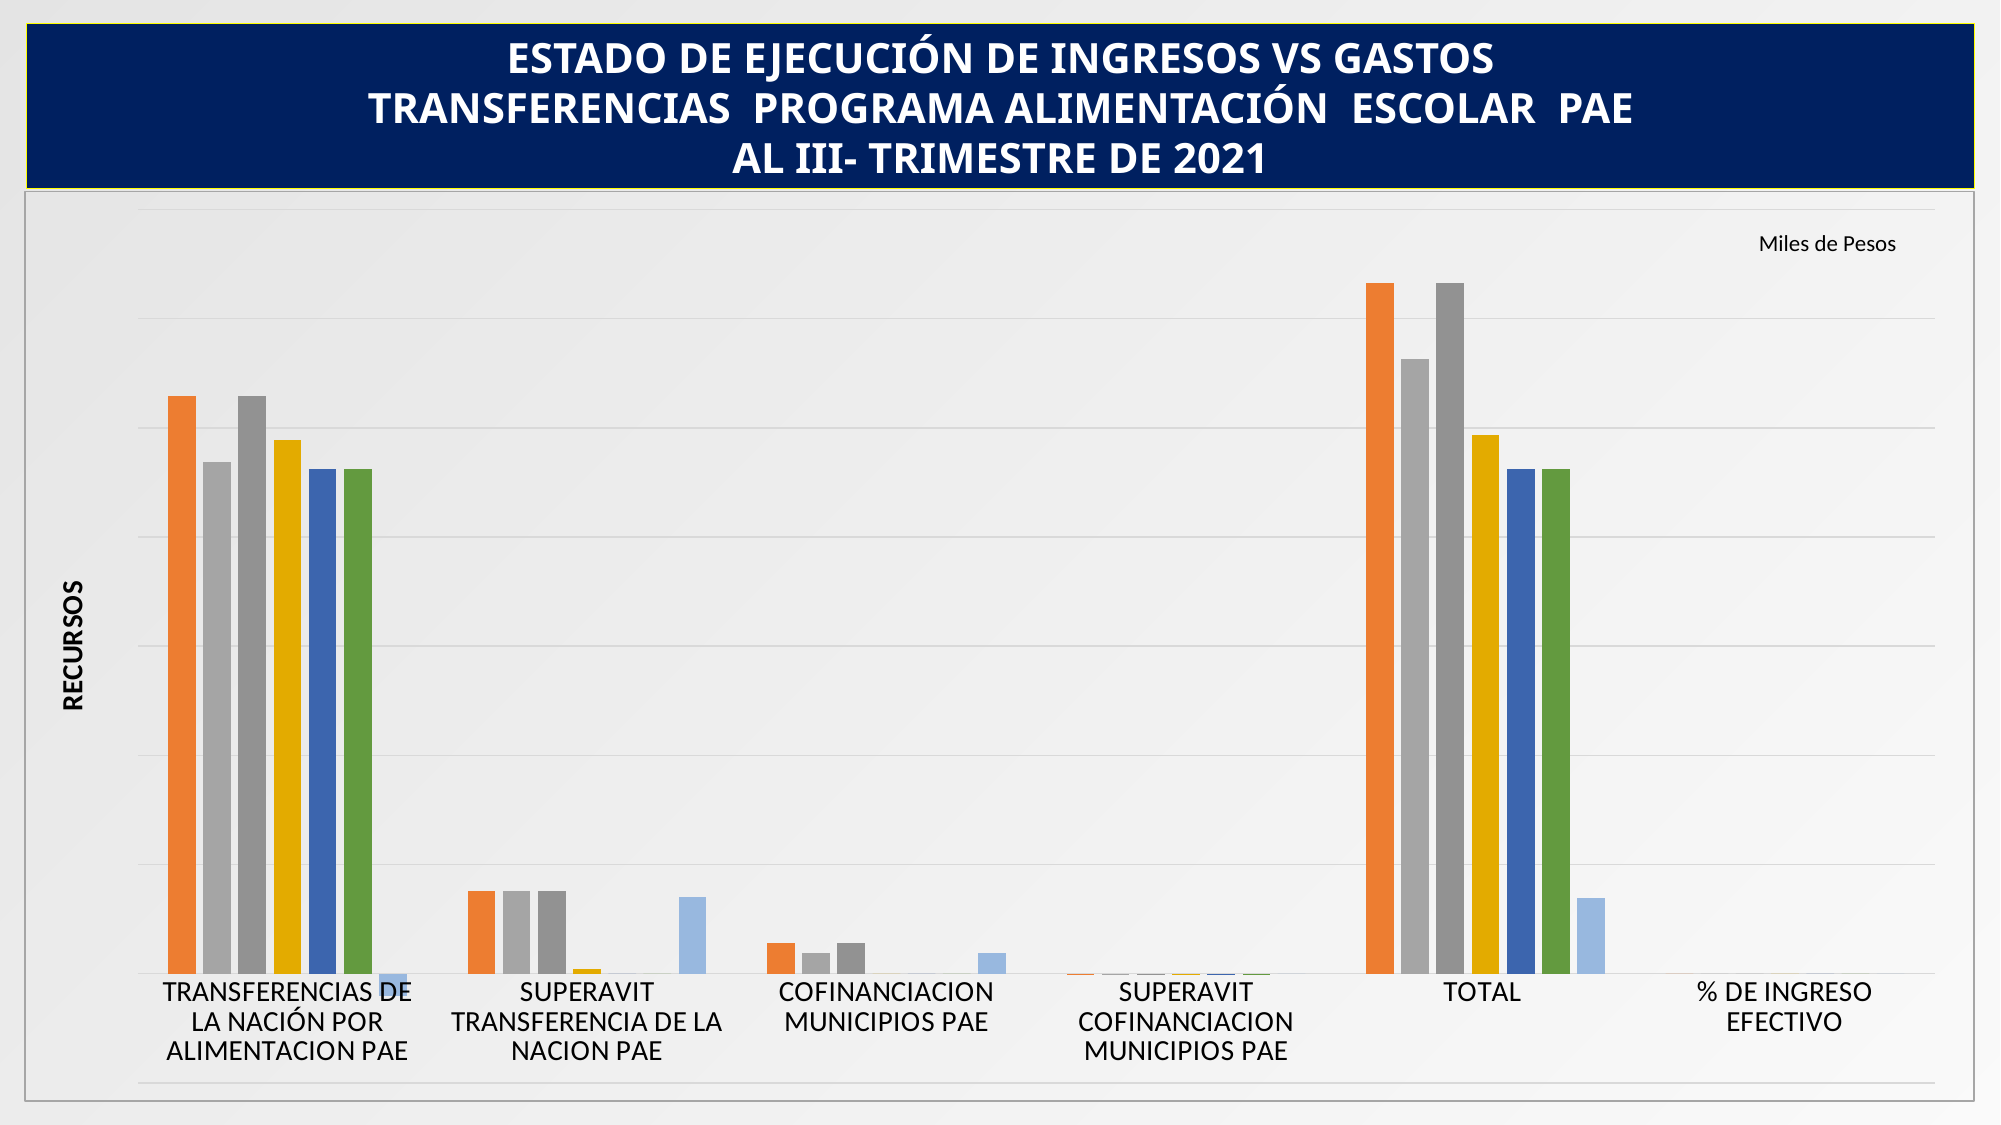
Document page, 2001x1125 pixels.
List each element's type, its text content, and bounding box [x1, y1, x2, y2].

text_box ESTADO DE EJECUCIÓN DE INGRESOS VS GASTOS TRANSFERENCIAS PROGRAMA ALIMENTACIÓN ESCOLAR PAE AL III- TRIMESTRE DE 2021 [26, 23, 1975, 189]
chart [24, 190, 1975, 1102]
